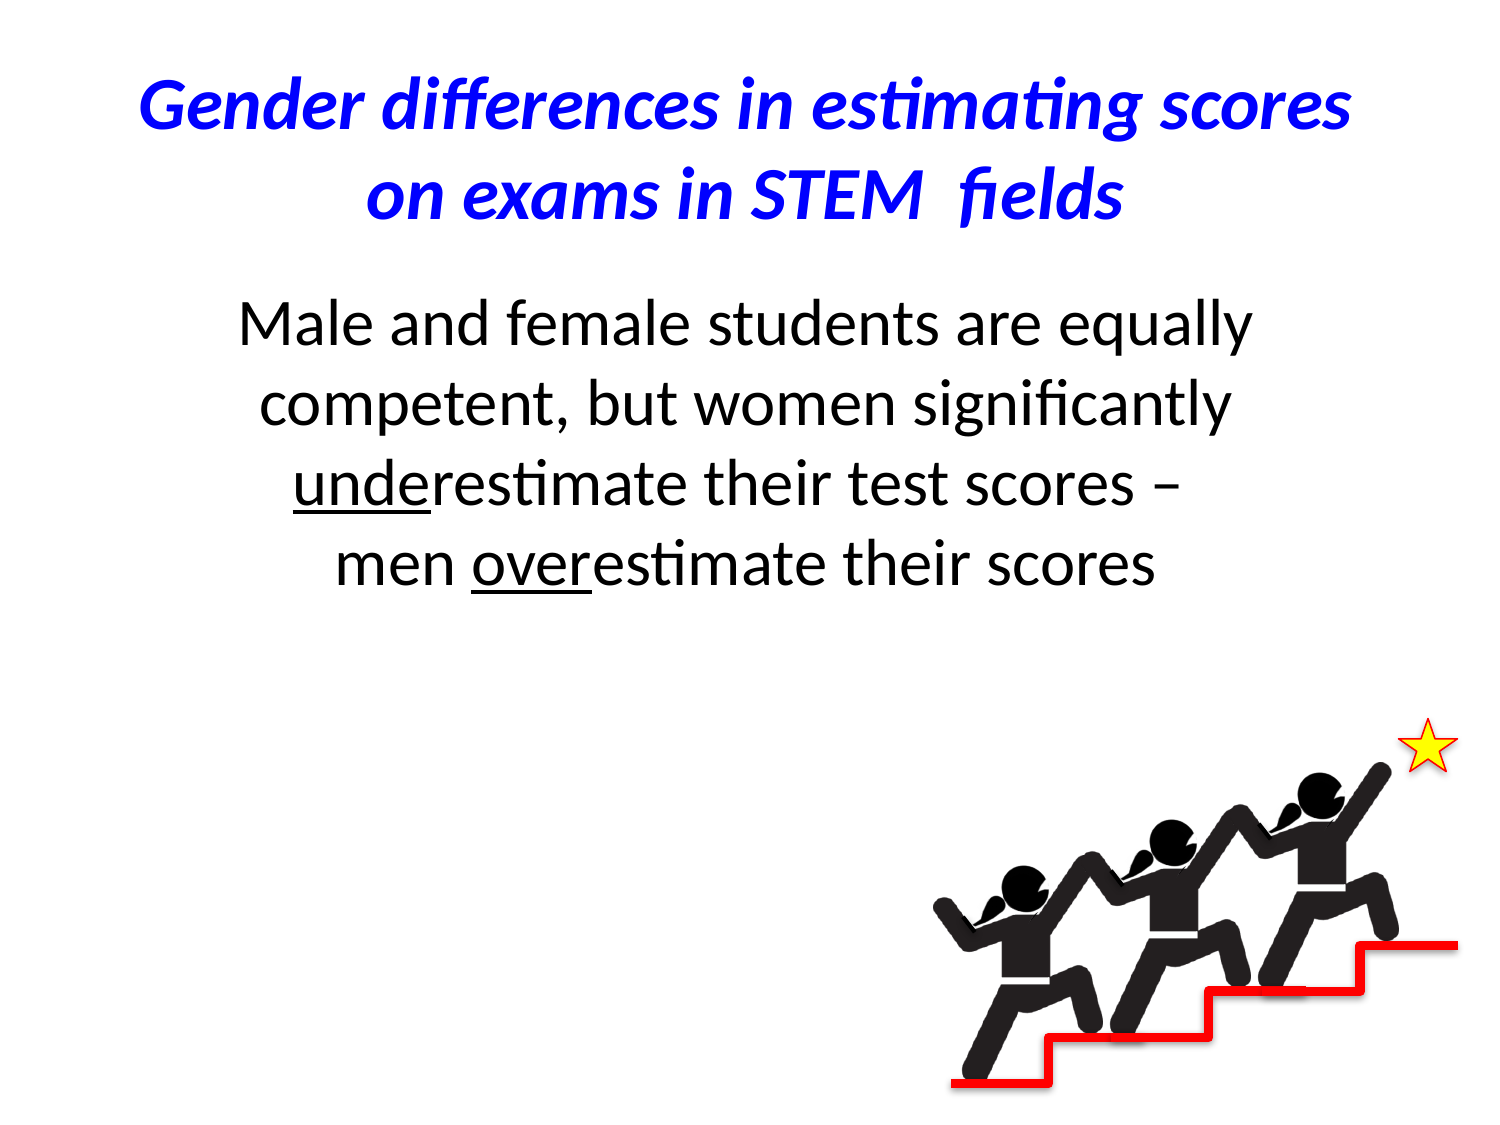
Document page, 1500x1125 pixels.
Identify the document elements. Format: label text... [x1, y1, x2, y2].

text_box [933, 718, 1458, 1084]
text_box Gender differences in estimating scores on exams in STEM fields Male and female students are equally competent, but women significantly underestimate their test scores – men overestimate their scores [79, 46, 1413, 607]
